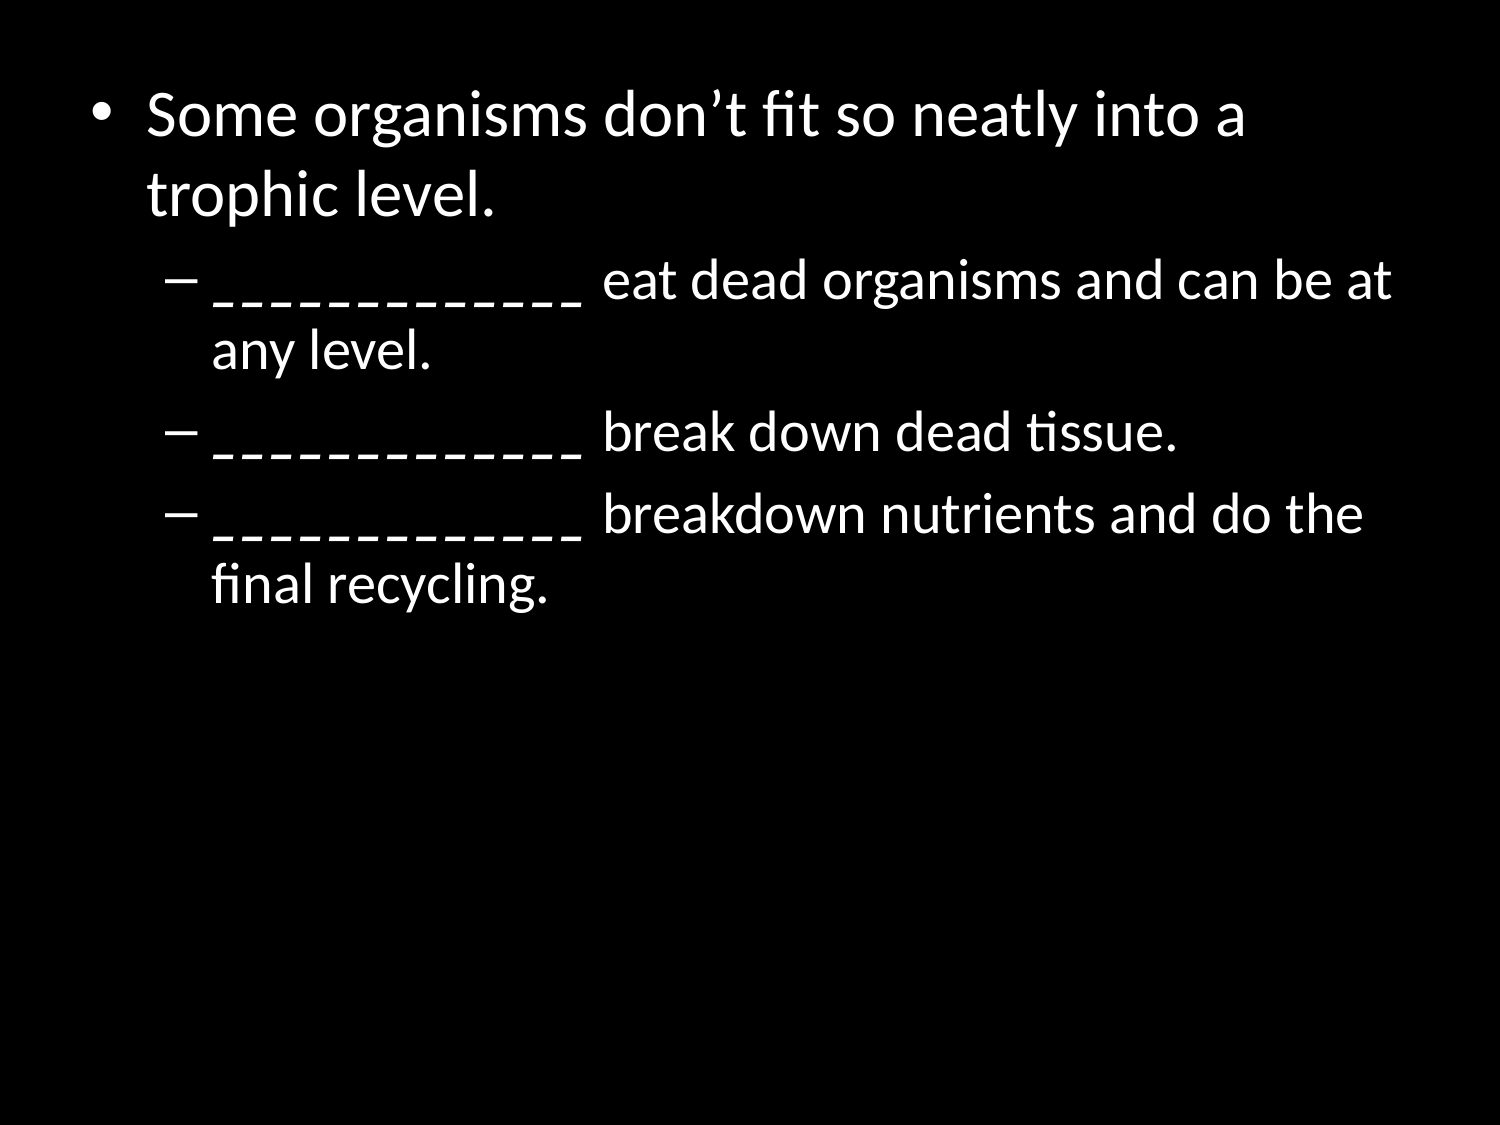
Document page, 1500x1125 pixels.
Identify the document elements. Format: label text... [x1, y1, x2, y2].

list Some organisms don’t fit so neatly into a trophic level. _____________ eat dead organisms and can be at any level. _____________ break down dead tissue. _____________ breakdown nutrients and do the final recycling. [75, 62, 1425, 1005]
